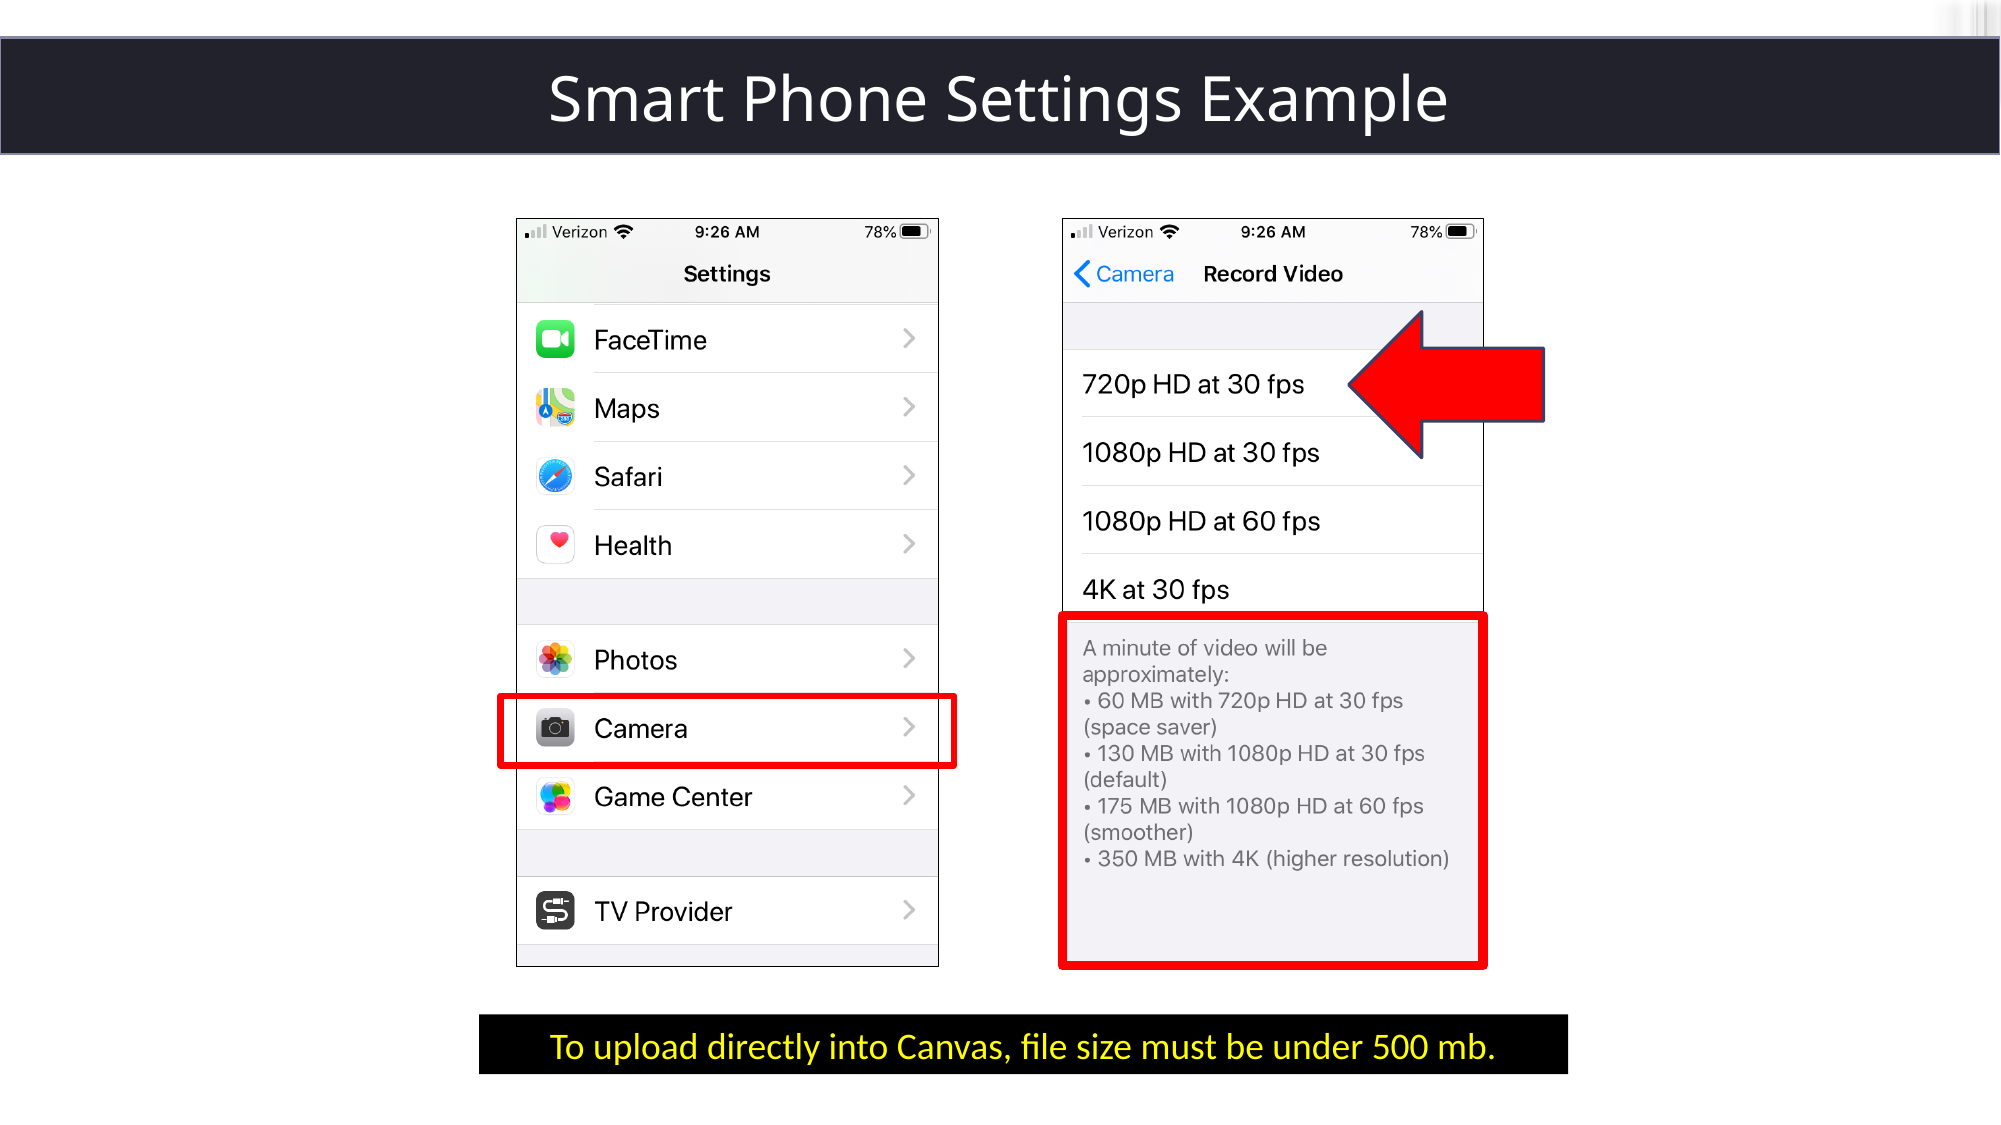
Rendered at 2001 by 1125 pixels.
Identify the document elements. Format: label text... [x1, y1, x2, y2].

text_box To upload directly into Canvas, file size must be under 500 mb. [479, 1014, 1569, 1075]
text_box [499, 694, 509, 767]
picture [516, 218, 938, 966]
text_box [1490, 346, 1546, 423]
text_box [944, 694, 956, 767]
title Smart Phone Settings Example [0, 36, 2000, 155]
picture [1061, 218, 1484, 966]
